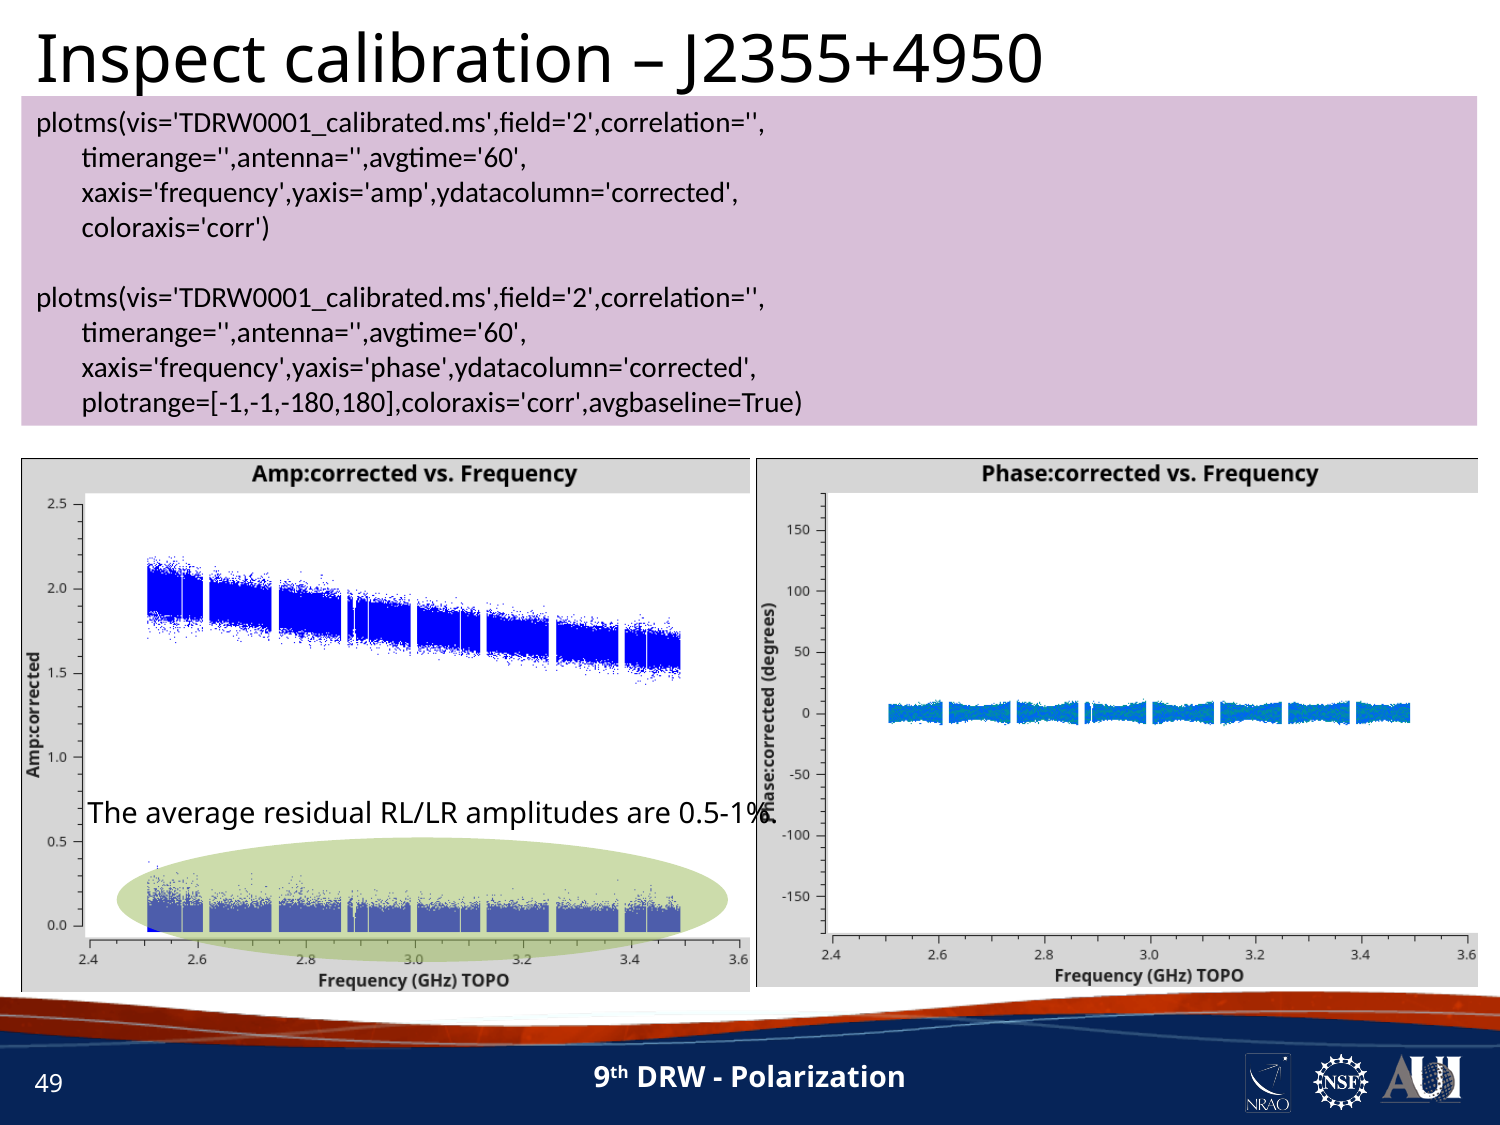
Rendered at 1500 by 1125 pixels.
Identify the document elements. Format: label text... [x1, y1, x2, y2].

text_box plotms(vis='TDRW0001_calibrated.ms',field='2',correlation='', timerange='',antenna='',avgtime='60', xaxis='frequency',yaxis='amp',ydatacolumn='corrected', coloraxis='corr') plotms(vis='TDRW0001_calibrated.ms',field='2',correlation='', timerange='',antenna='',avgtime='60', xaxis='frequency',yaxis='phase',ydatacolumn='corrected', plotrange=[-1,-1,-180,180],coloraxis='corr',avgbaseline=True) [21, 96, 1478, 426]
text_box Inspect calibration – J2355+4950 [21, 8, 1478, 87]
picture [0, 457, 1500, 1109]
